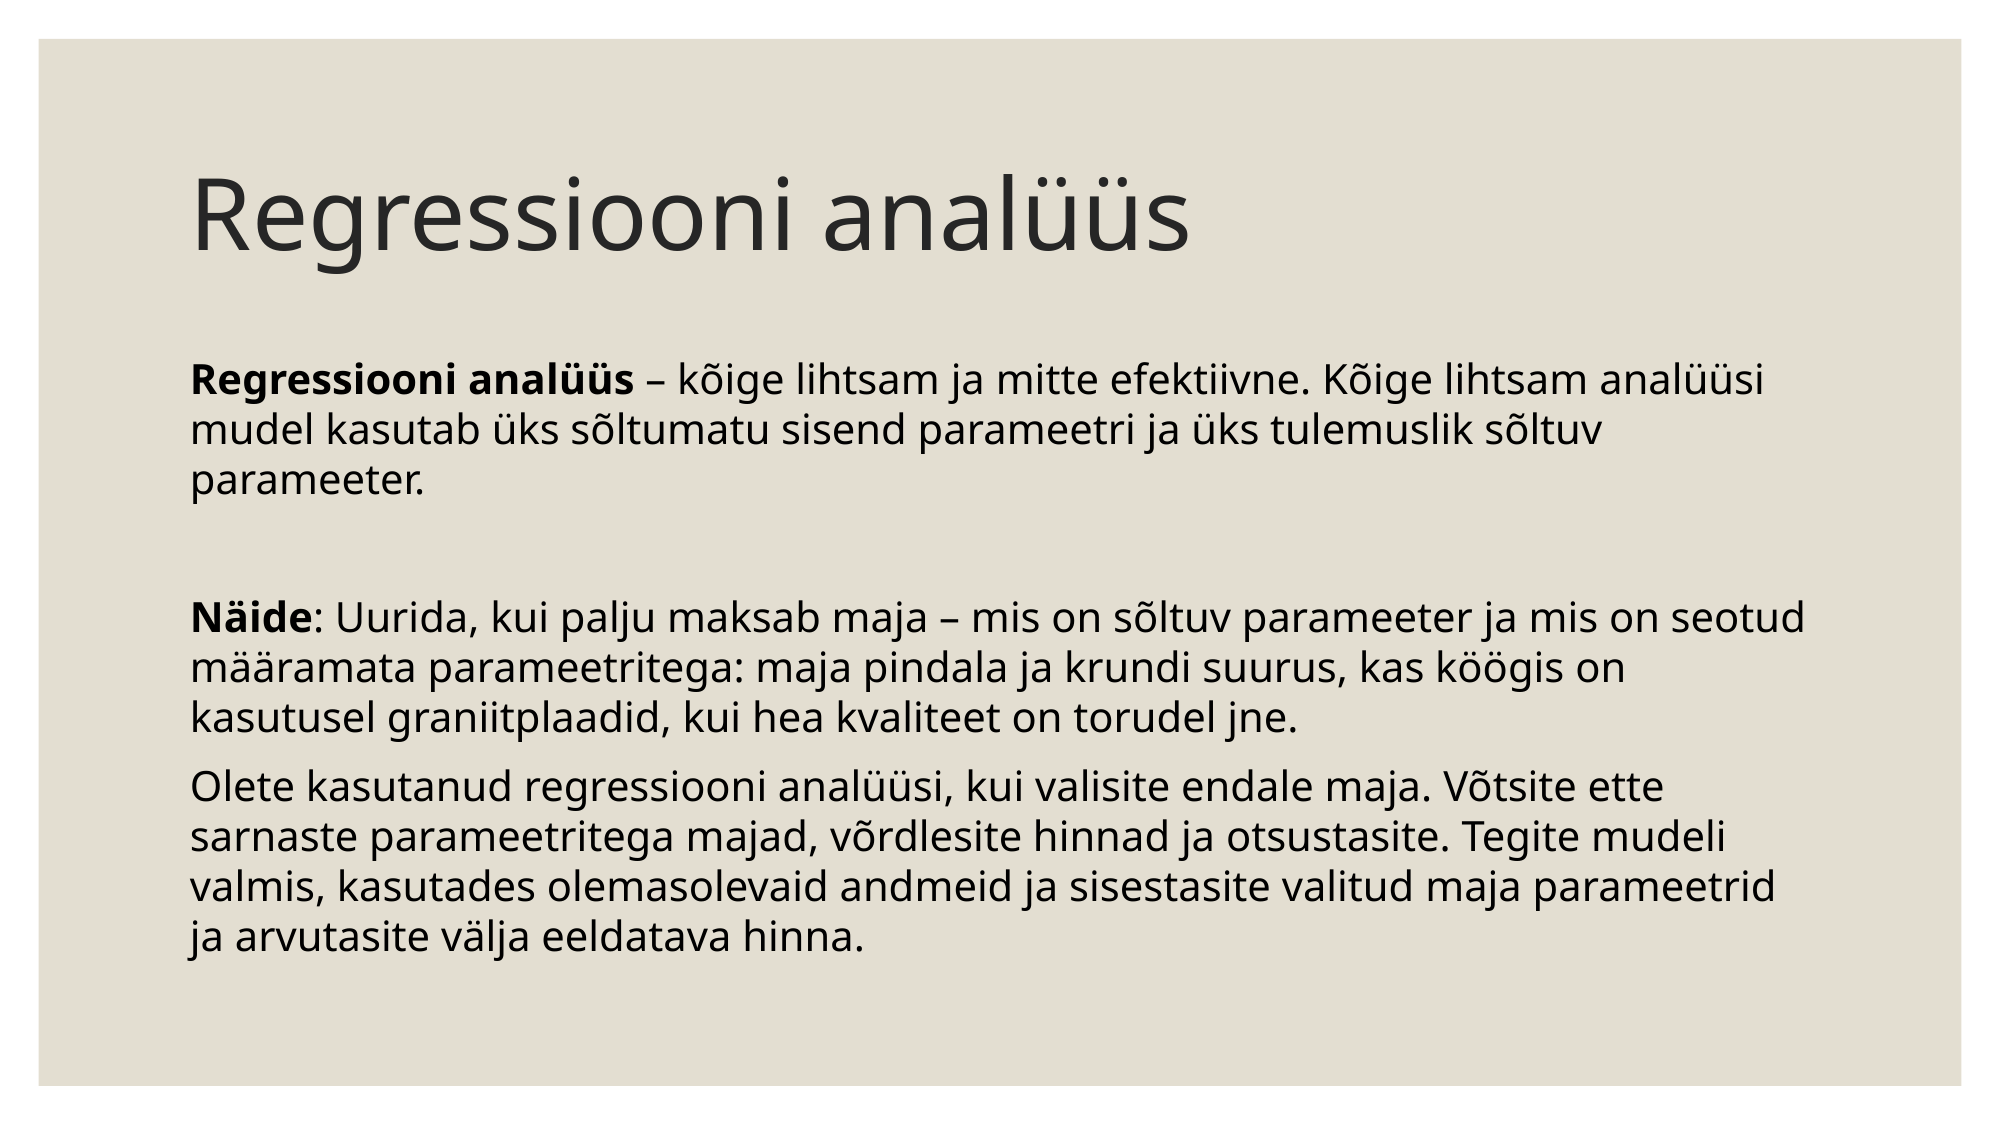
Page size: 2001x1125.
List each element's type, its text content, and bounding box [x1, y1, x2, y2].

list Regressiooni analüüs – kõige lihtsam ja mitte efektiivne. Kõige lihtsam analüüsi mudel kasutab üks sõltumatu sisend parameetri ja üks tulemuslik sõltuv parameeter. Näide: Uurida, kui palju maksab maja – mis on sõltuv parameeter ja mis on seotud määramata parameetritega: maja pindala ja krundi suurus, kas köögis on kasutusel graniitplaadid, kui hea kvaliteet on torudel jne. Olete kasutanud regressiooni analüüsi, kui valisite endale maja. Võtsite ette sarnaste parameetritega majad, võrdlesite hinnad ja otsustasite. Tegite mudeli valmis, kasutades olemasolevaid andmeid ja sisestasite valitud maja parameetrid ja arvutasite välja eeldatava hinna. [174, 345, 1825, 990]
title Regressiooni analüüs [174, 105, 1825, 331]
